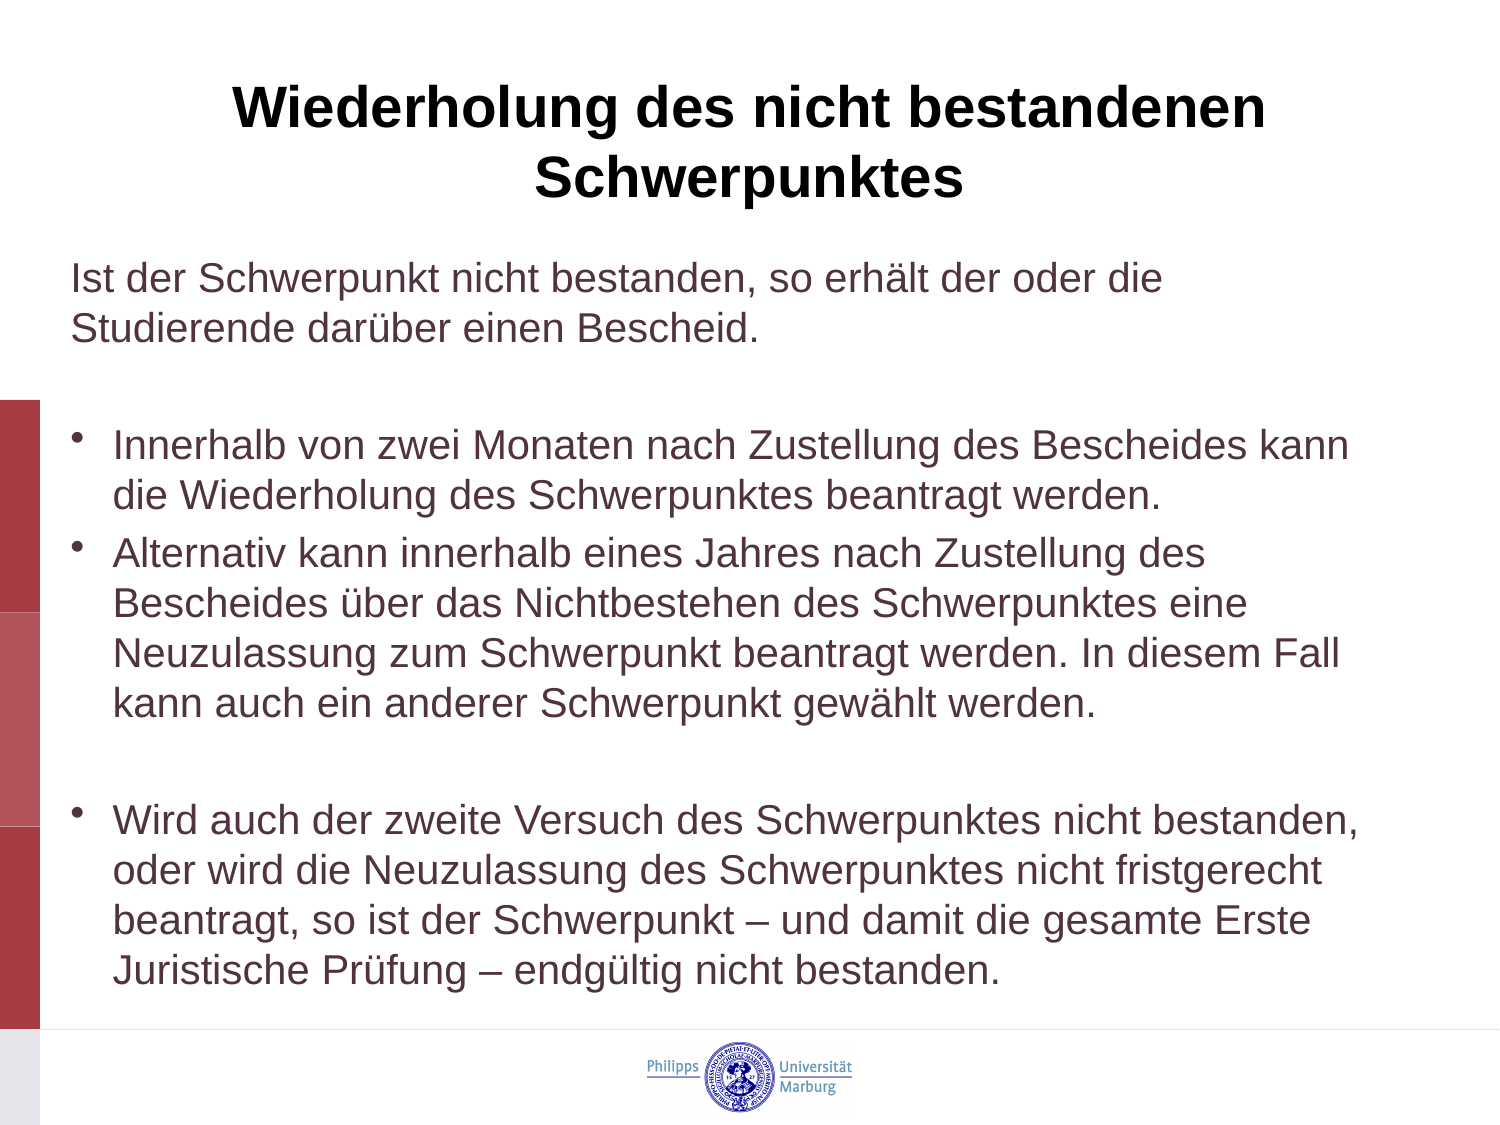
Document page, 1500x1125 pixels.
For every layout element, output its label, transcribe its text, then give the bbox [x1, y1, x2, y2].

picture [646, 1048, 853, 1113]
title Wiederholung des nicht bestandenen Schwerpunktes [74, 44, 1426, 233]
list Ist der Schwerpunkt nicht bestanden, so erhält der oder die Studierende darüber einen Bescheid. Innerhalb von zwei Monaten nach Zustellung des Bescheides kann die Wiederholung des Schwerpunktes beantragt werden. Alternativ kann innerhalb eines Jahres nach Zustellung des Bescheides über das Nichtbestehen des Schwerpunktes eine Neuzulassung zum Schwerpunkt beantragt werden. In diesem Fall kann auch ein anderer Schwerpunkt gewählt werden. Wird auch der zweite Versuch des Schwerpunktes nicht bestanden, oder wird die Neuzulassung des Schwerpunktes nicht fristgerecht beantragt, so ist der Schwerpunkt – und damit die gesamte Erste Juristische Prüfung – endgültig nicht bestanden. [41, 243, 1392, 1048]
